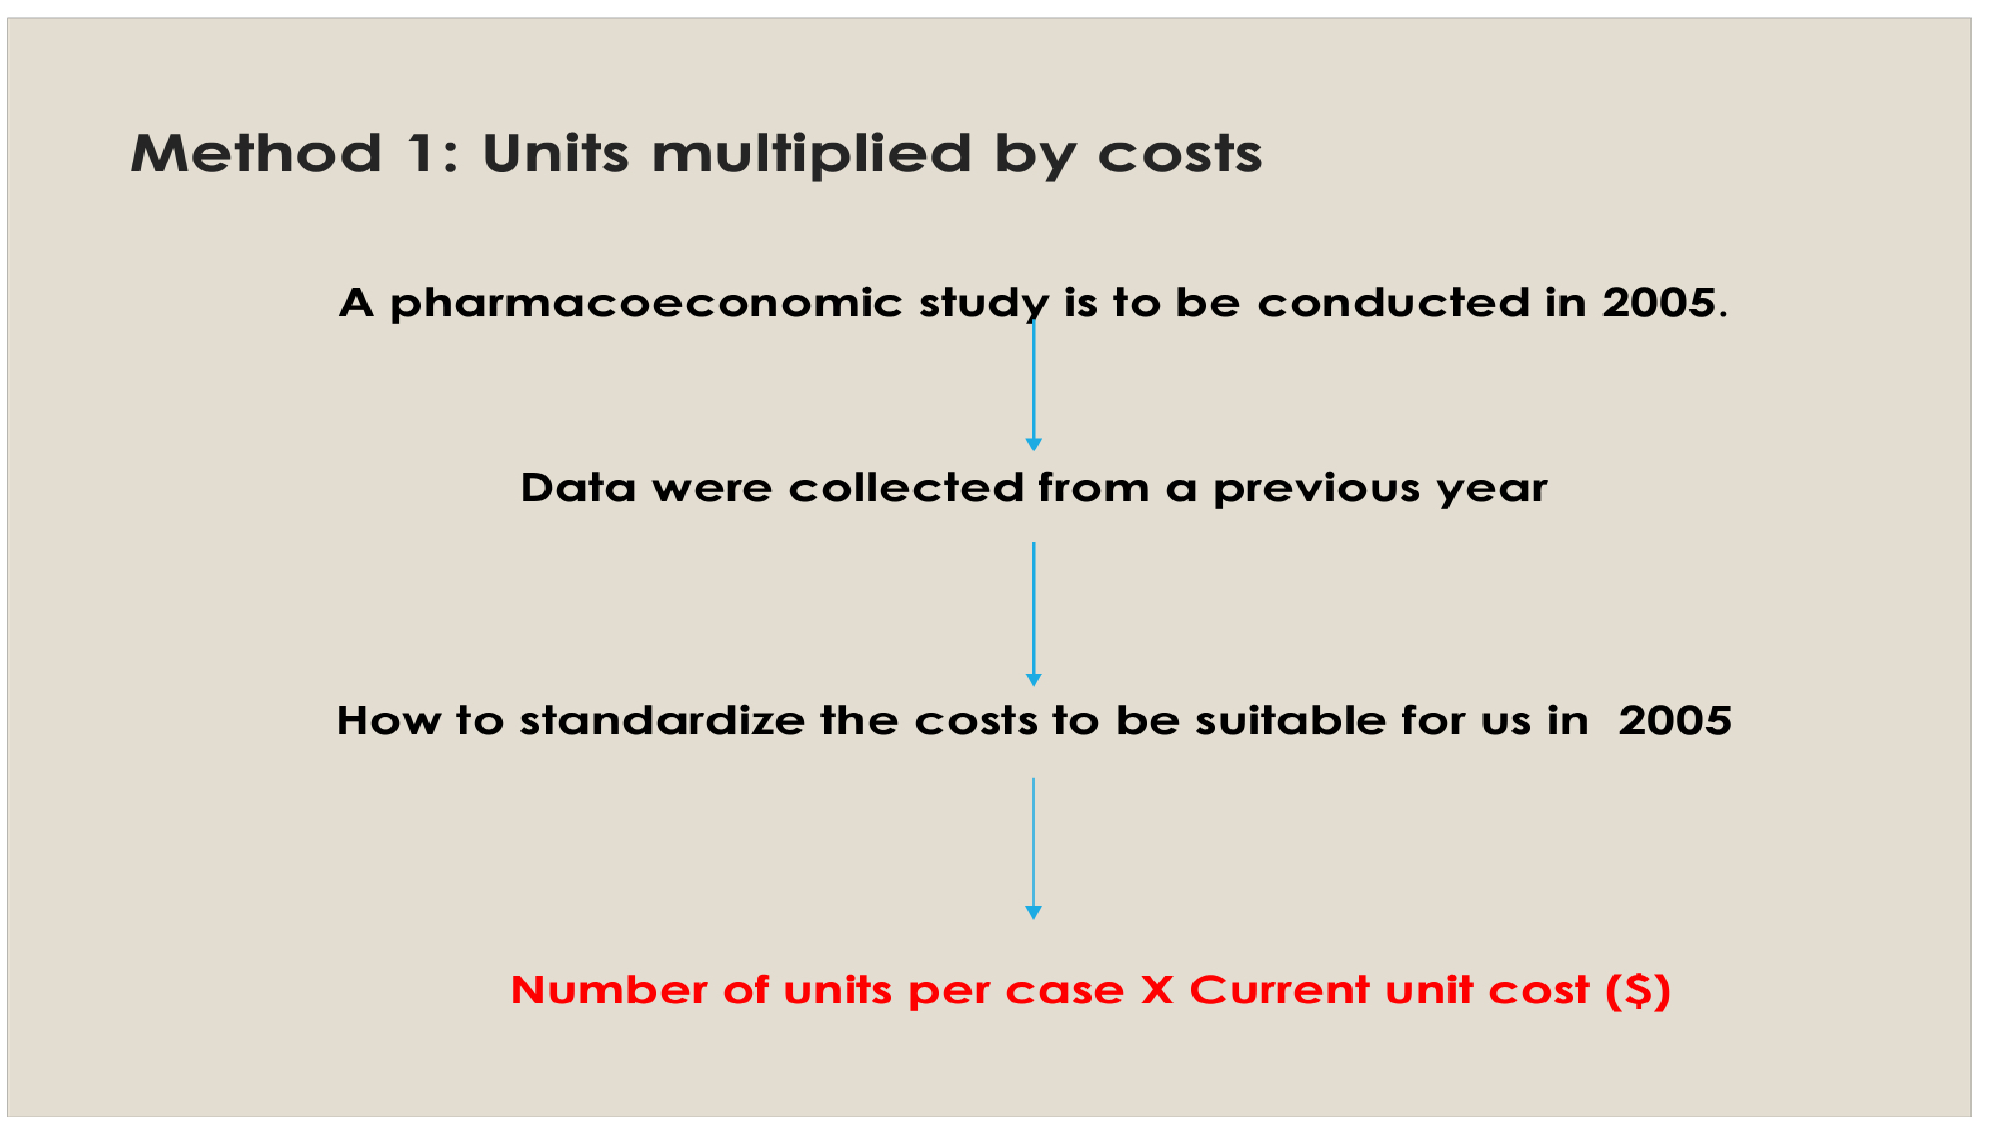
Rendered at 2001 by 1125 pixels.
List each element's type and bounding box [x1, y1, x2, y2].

list [0, 0, 2000, 1125]
